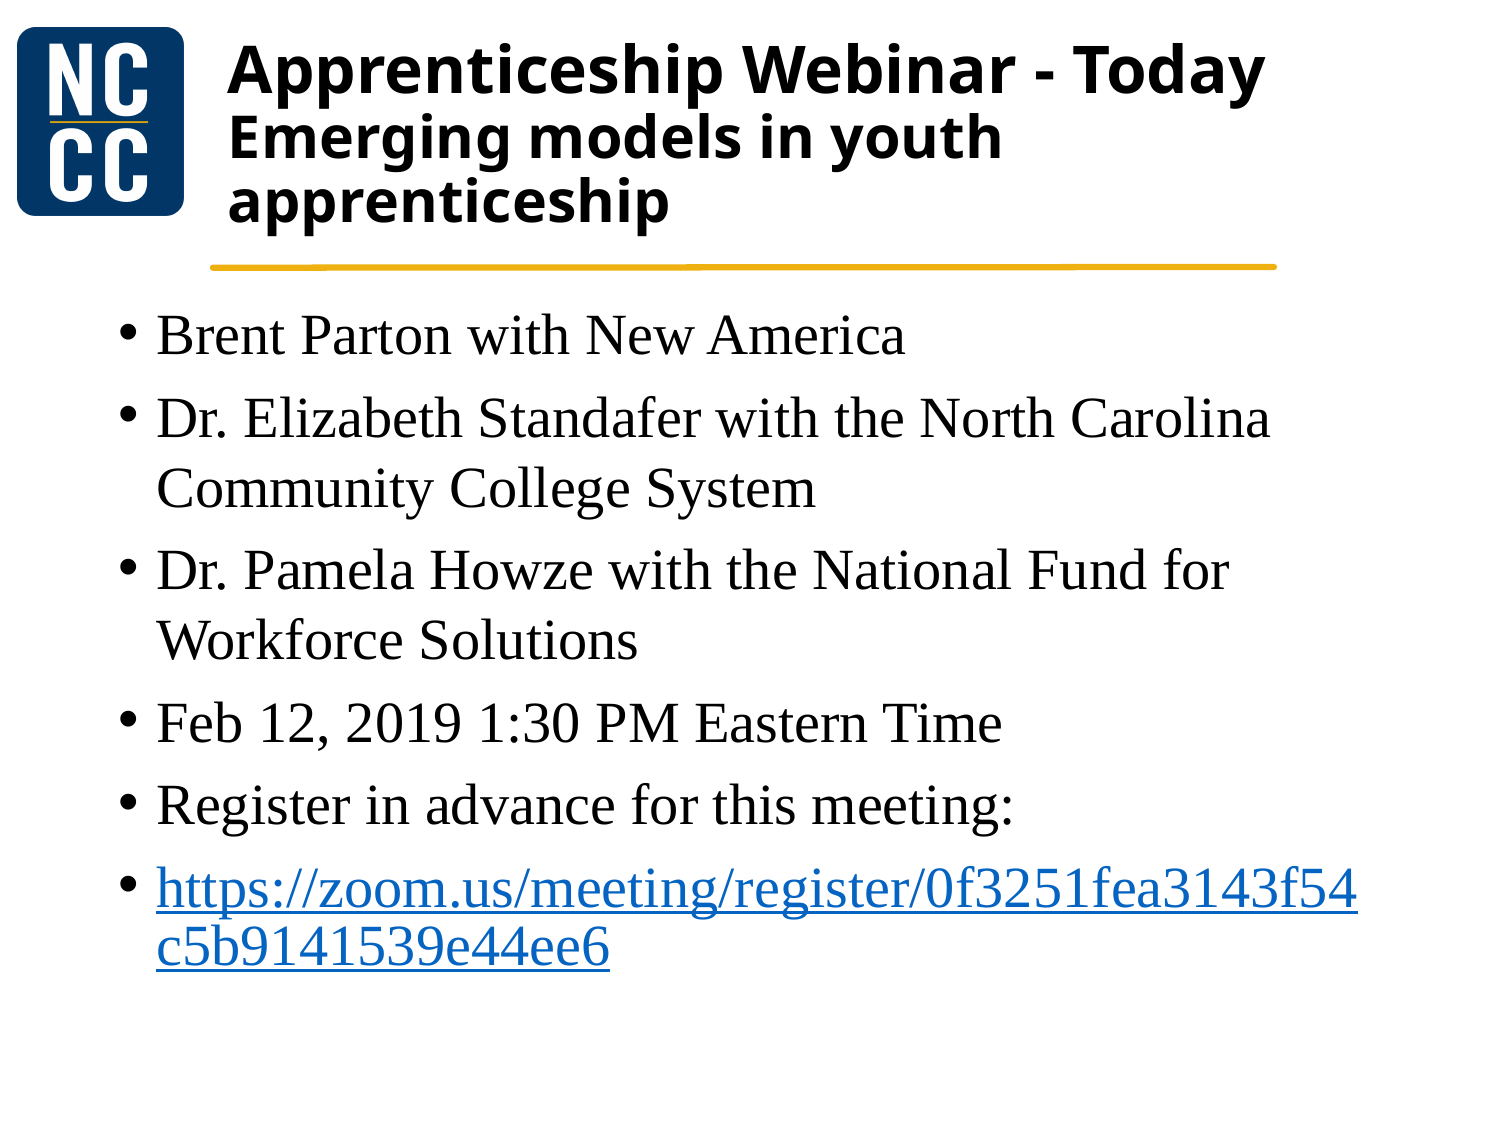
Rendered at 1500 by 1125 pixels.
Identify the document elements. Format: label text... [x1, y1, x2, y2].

picture [17, 27, 184, 216]
title Apprenticeship Webinar - Today Emerging models in youth apprenticeship [212, 27, 1421, 246]
list Brent Parton with New America Dr. Elizabeth Standafer with the North Carolina Community College System Dr. Pamela Howze with the National Fund for Workforce Solutions Feb 12, 2019 1:30 PM Eastern Time Register in advance for this meeting: https://zoom.us/meeting/register/0f3251fea3143f54c5b9141539e44ee6 [103, 288, 1397, 1066]
